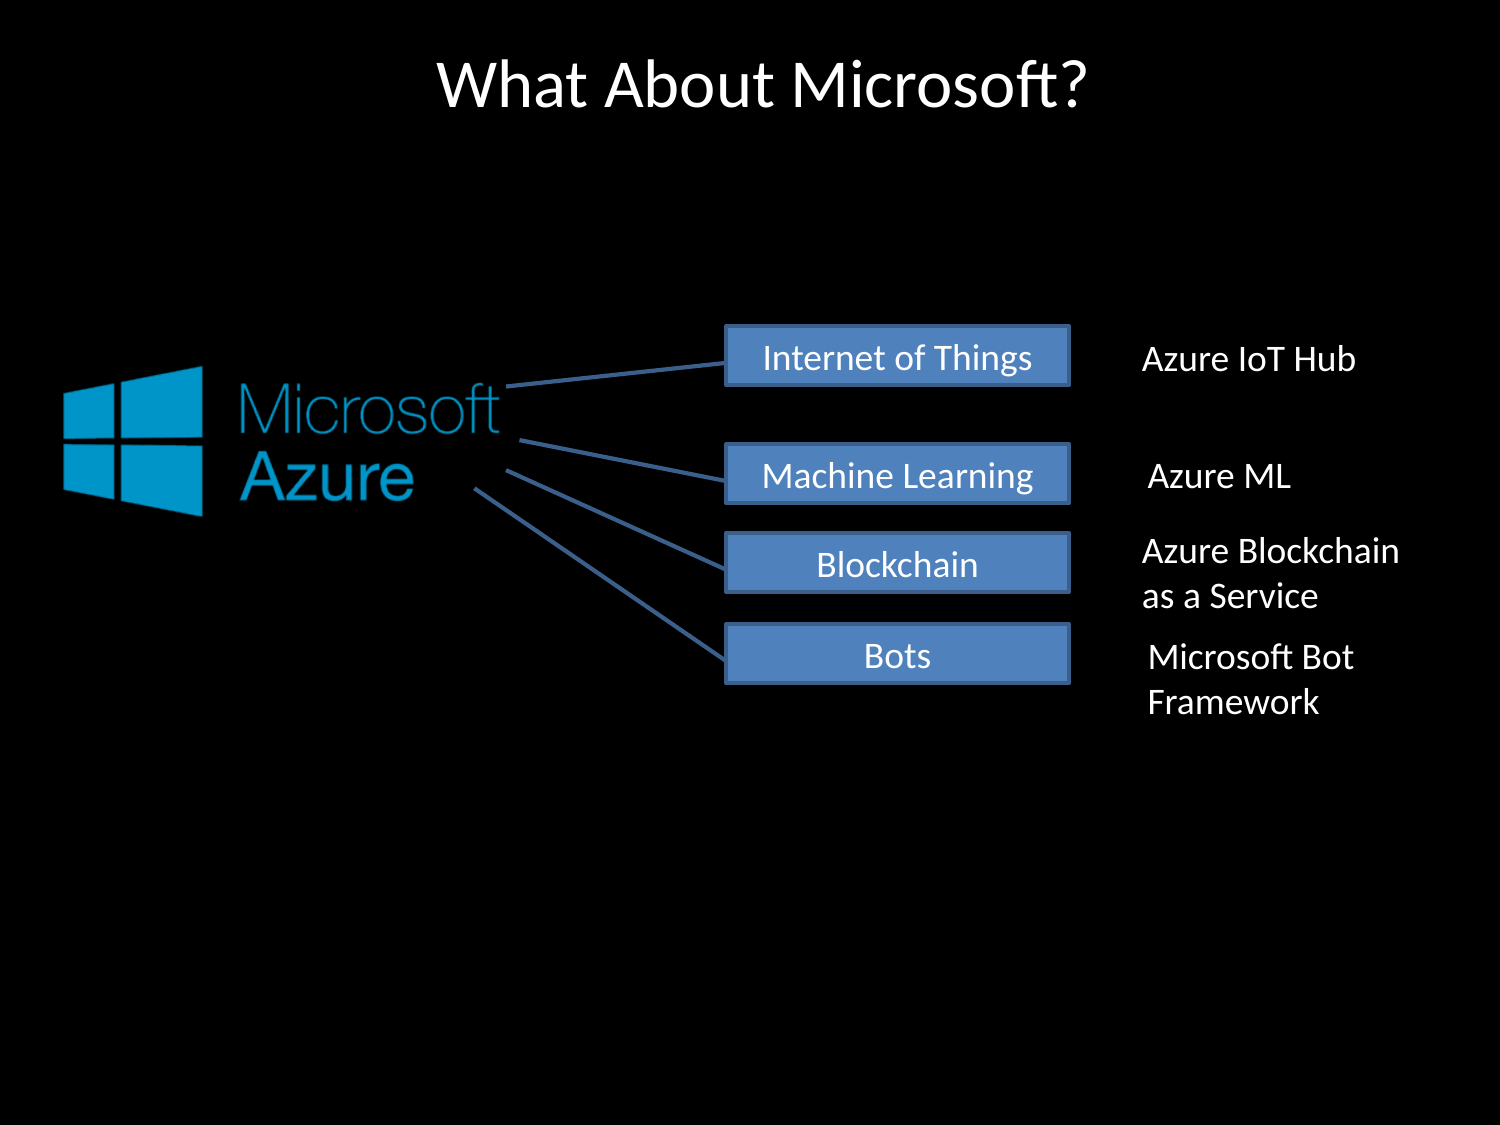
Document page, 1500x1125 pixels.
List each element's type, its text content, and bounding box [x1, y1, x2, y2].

text_box Internet of Things [550, 324, 1071, 387]
text_box Blockchain [550, 487, 1071, 594]
text_box Azure Blockchain as a Service [1127, 518, 1438, 623]
text_box Machine Learning [550, 442, 1071, 505]
title What About Microsoft? [88, 0, 1439, 161]
text_box Microsoft Bot Framework [1132, 624, 1444, 729]
picture [17, 243, 546, 640]
text_box Azure ML [1132, 443, 1444, 504]
text_box Bots [550, 537, 1071, 685]
text_box Azure IoT Hub [1127, 326, 1438, 386]
